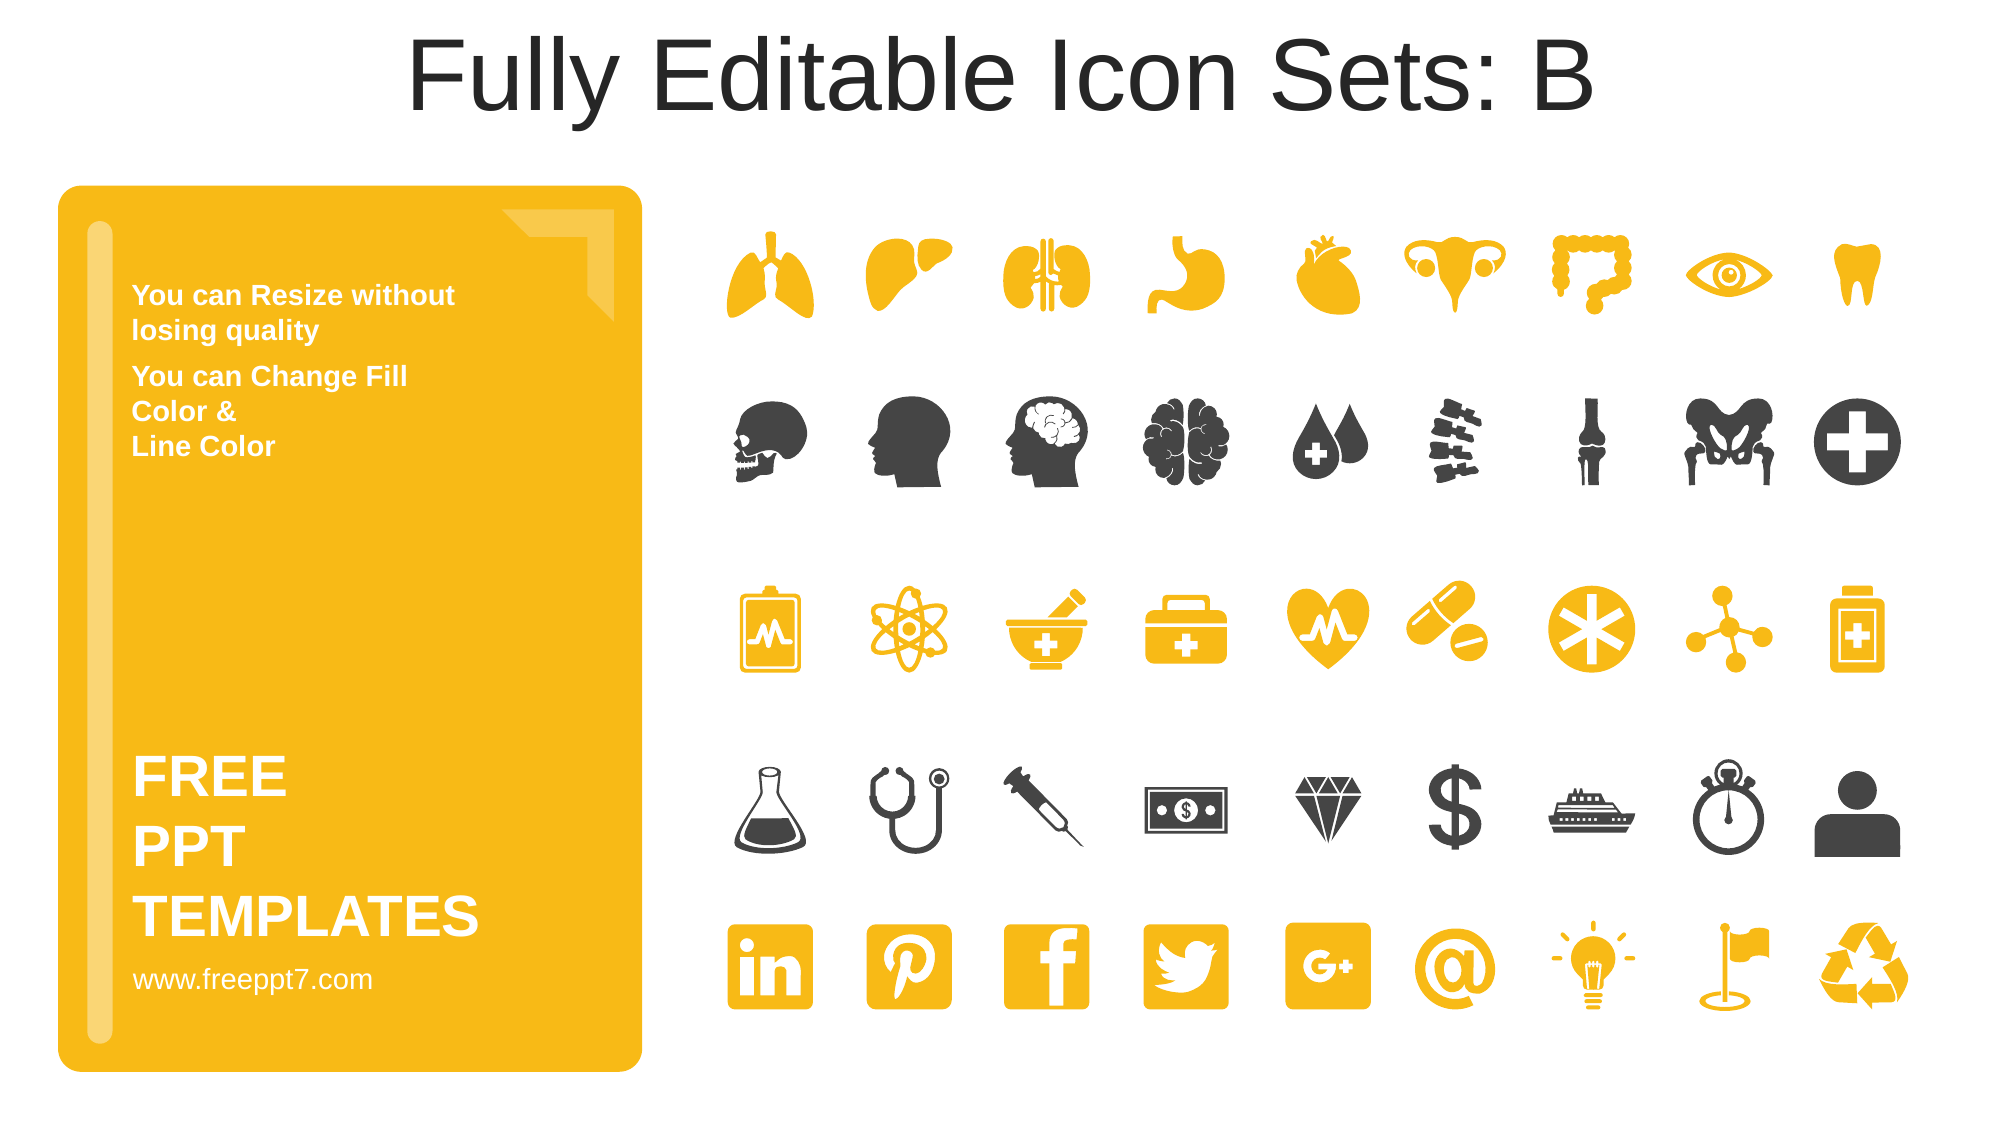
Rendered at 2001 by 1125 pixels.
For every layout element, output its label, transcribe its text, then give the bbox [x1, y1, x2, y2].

text_box [1547, 787, 1637, 834]
text_box [1295, 233, 1362, 316]
text_box [1812, 397, 1902, 487]
text_box [1004, 395, 1089, 489]
text_box [1141, 397, 1231, 487]
text_box [1449, 622, 1489, 663]
text_box [1616, 931, 1628, 943]
text_box [1405, 579, 1477, 646]
text_box [1818, 921, 1910, 1013]
text_box [1291, 400, 1370, 481]
text_box [1829, 584, 1886, 674]
text_box [1698, 921, 1771, 1012]
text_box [868, 396, 951, 488]
text_box [1559, 931, 1571, 943]
text_box [1691, 758, 1766, 856]
list Fully Editable Icon Sets: B [53, 20, 1952, 140]
text_box [1144, 786, 1229, 835]
text_box [726, 923, 814, 1011]
text_box [725, 230, 815, 320]
text_box [1144, 626, 1228, 665]
text_box [1413, 927, 1497, 1011]
text_box [1003, 923, 1091, 1011]
text_box [1146, 235, 1226, 315]
text_box [1284, 921, 1372, 1011]
text_box [1550, 955, 1564, 962]
text_box [1144, 593, 1228, 625]
text_box [1683, 397, 1776, 487]
text_box [1550, 233, 1633, 316]
text_box [1004, 587, 1089, 671]
text_box [1547, 584, 1637, 674]
text_box [1002, 765, 1085, 848]
text_box [1684, 251, 1775, 299]
text_box [1576, 397, 1607, 487]
text_box [1833, 242, 1882, 308]
text_box [869, 584, 949, 674]
text_box [1813, 813, 1902, 858]
text_box [732, 400, 809, 484]
text_box [864, 237, 954, 312]
text_box [1427, 763, 1483, 851]
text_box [1428, 398, 1482, 486]
text_box [1590, 919, 1597, 933]
text_box [1684, 584, 1774, 674]
text_box [865, 923, 953, 1011]
text_box [1623, 955, 1637, 962]
text_box [1293, 775, 1364, 844]
text_box [1002, 237, 1092, 313]
text_box [1403, 235, 1507, 316]
text_box [868, 765, 951, 855]
text_box [1569, 935, 1617, 1011]
text_box [738, 584, 802, 674]
text_box [1836, 769, 1878, 811]
text_box [1286, 587, 1371, 671]
text_box [733, 765, 808, 855]
text_box [1142, 923, 1230, 1011]
